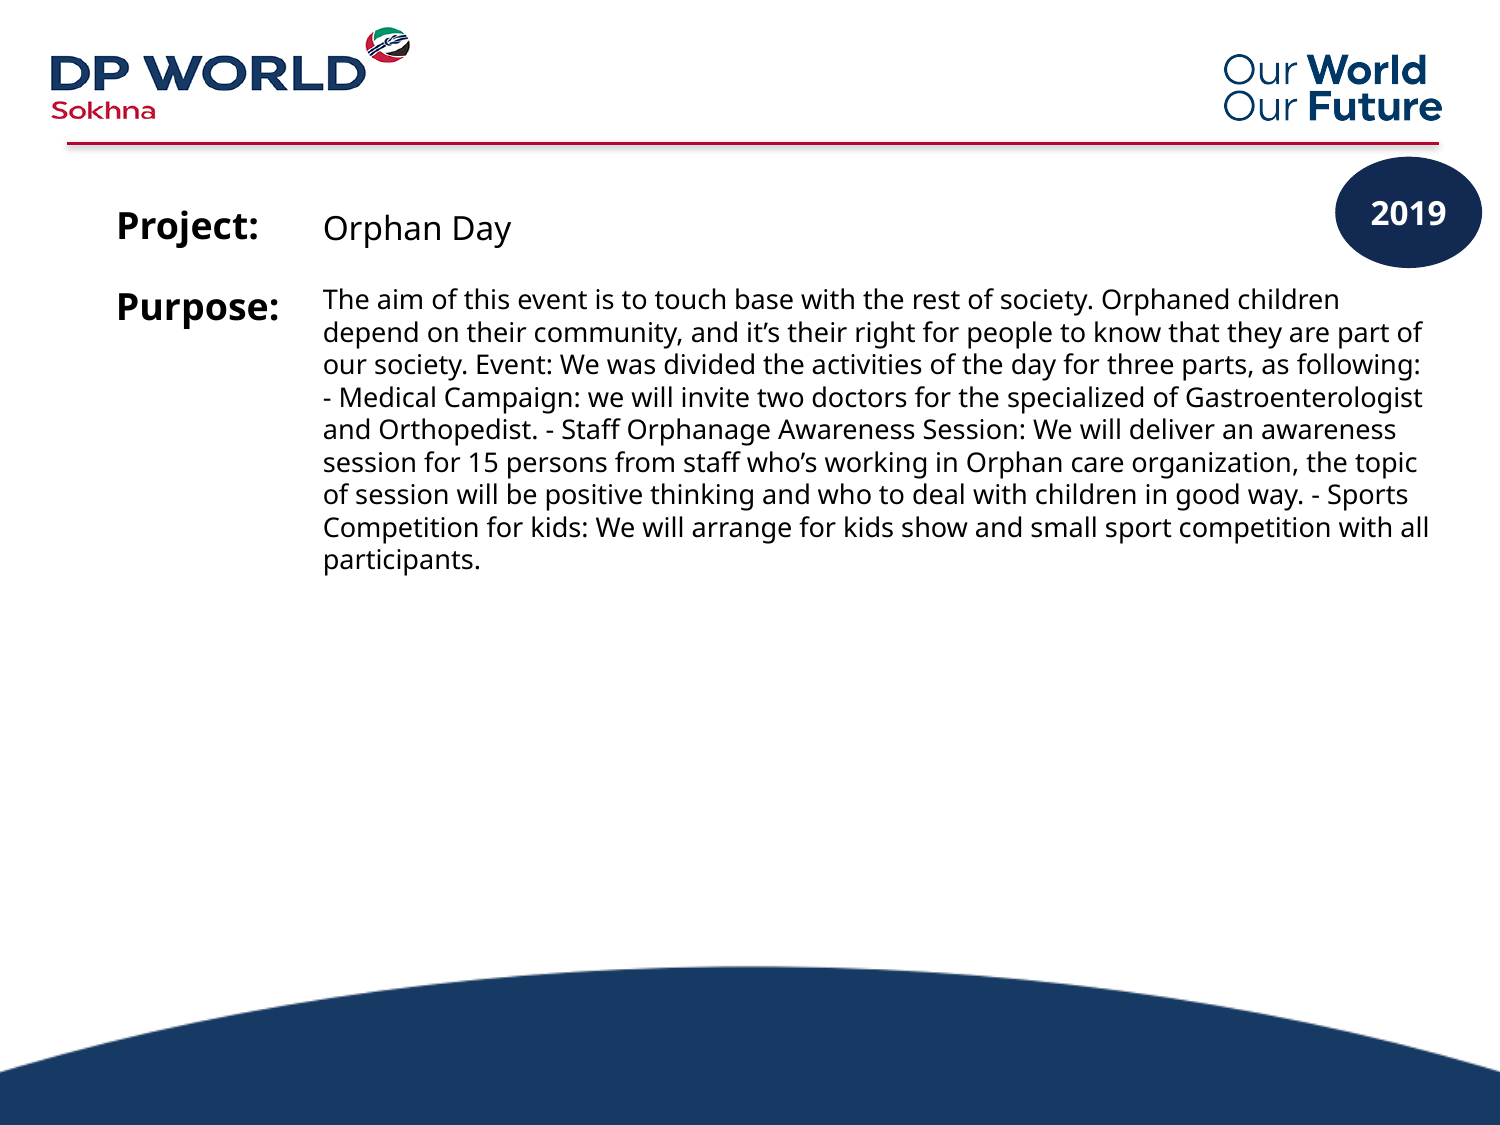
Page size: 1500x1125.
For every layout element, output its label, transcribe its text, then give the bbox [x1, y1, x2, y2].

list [51, 27, 423, 133]
text_box Orphan Day [308, 200, 1304, 255]
text_box The aim of this event is to touch base with the rest of society. Orphaned children depend on their community, and it’s their right for people to know that they are part of our society. Event: We was divided the activities of the day for three parts, as following: - Medical Campaign: we will invite two doctors for the specialized of Gastroenterologist and Orthopedist. - Staff Orphanage Awareness Session: We will deliver an awareness session for 15 persons from staff who’s working in Orphan care organization, the topic of session will be positive thinking and who to deal with children in good way. - Sports Competition for kids: We will arrange for kids show and small sport competition with all participants. [308, 275, 1451, 583]
text_box Project: [101, 195, 291, 255]
text_box Purpose: [101, 275, 308, 336]
picture [1224, 54, 1442, 121]
text_box 2019 [1333, 154, 1485, 271]
